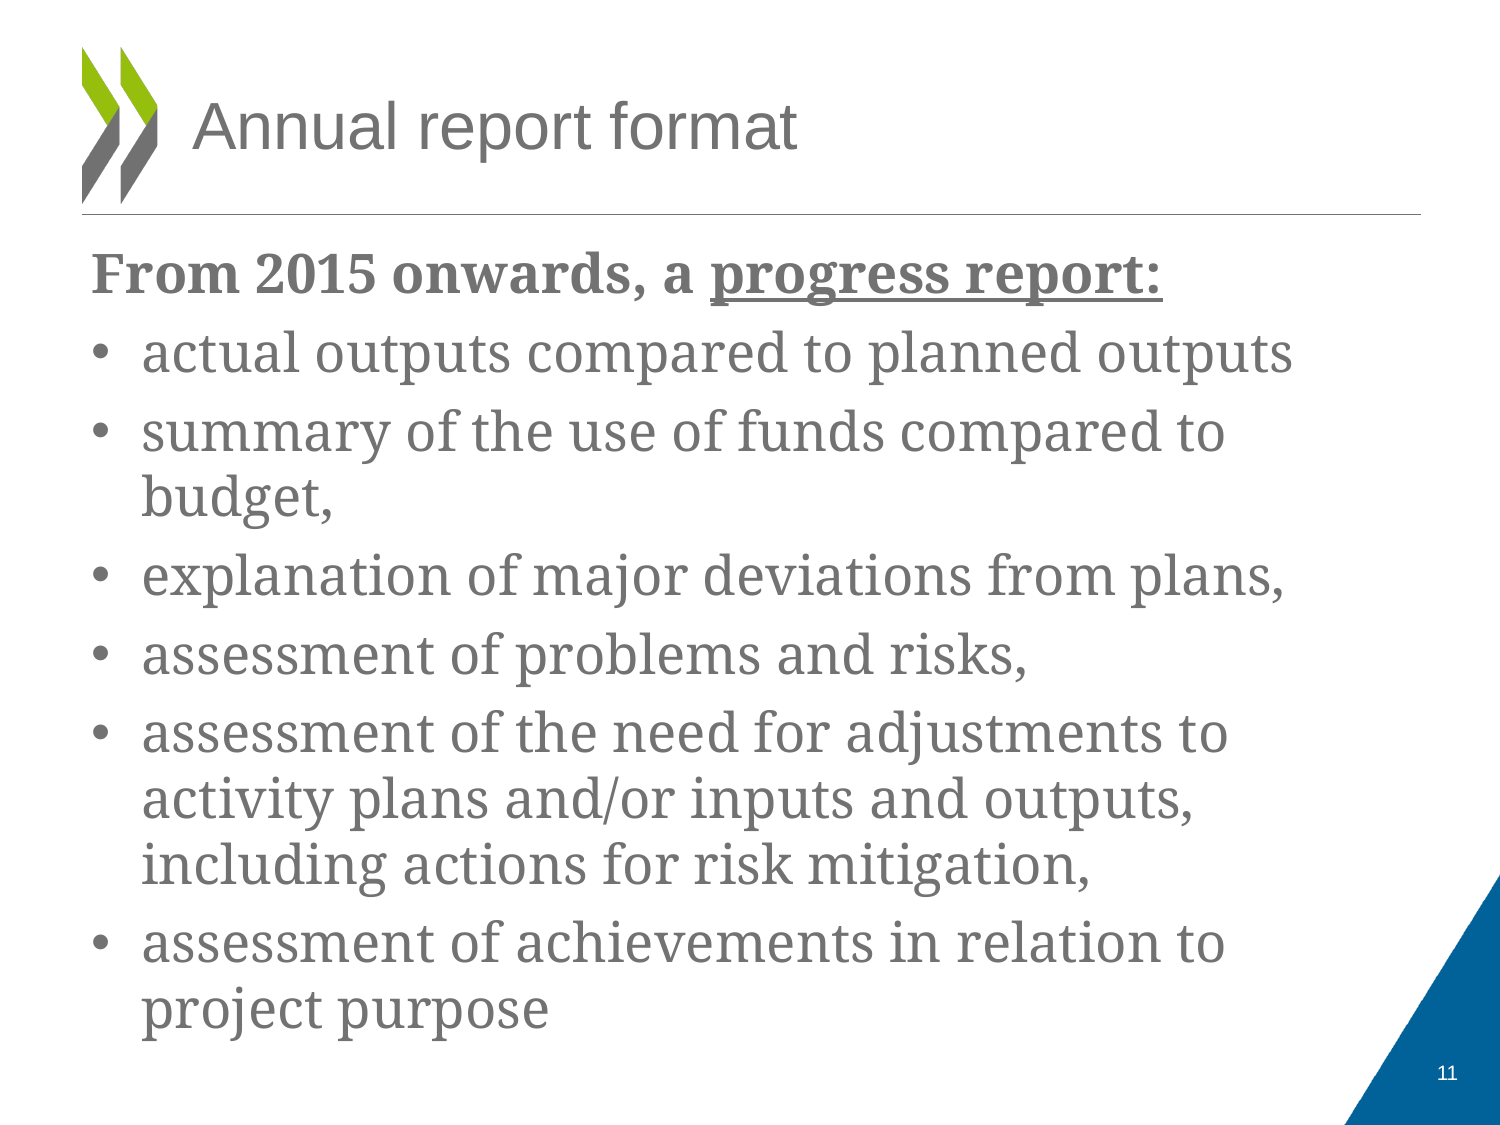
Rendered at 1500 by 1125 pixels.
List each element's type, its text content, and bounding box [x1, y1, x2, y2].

slide_number 11 [1417, 1051, 1474, 1092]
picture [1344, 874, 1500, 1125]
title Annual report format [177, 38, 1394, 207]
list From 2015 onwards, a progress report: actual outputs compared to planned outputs summary of the use of funds compared to budget, explanation of major deviations from plans, assessment of problems and risks, assessment of the need for adjustments to activity plans and/or inputs and outputs, including actions for risk mitigation, assessment of achievements in relation to project purpose [76, 231, 1425, 1059]
